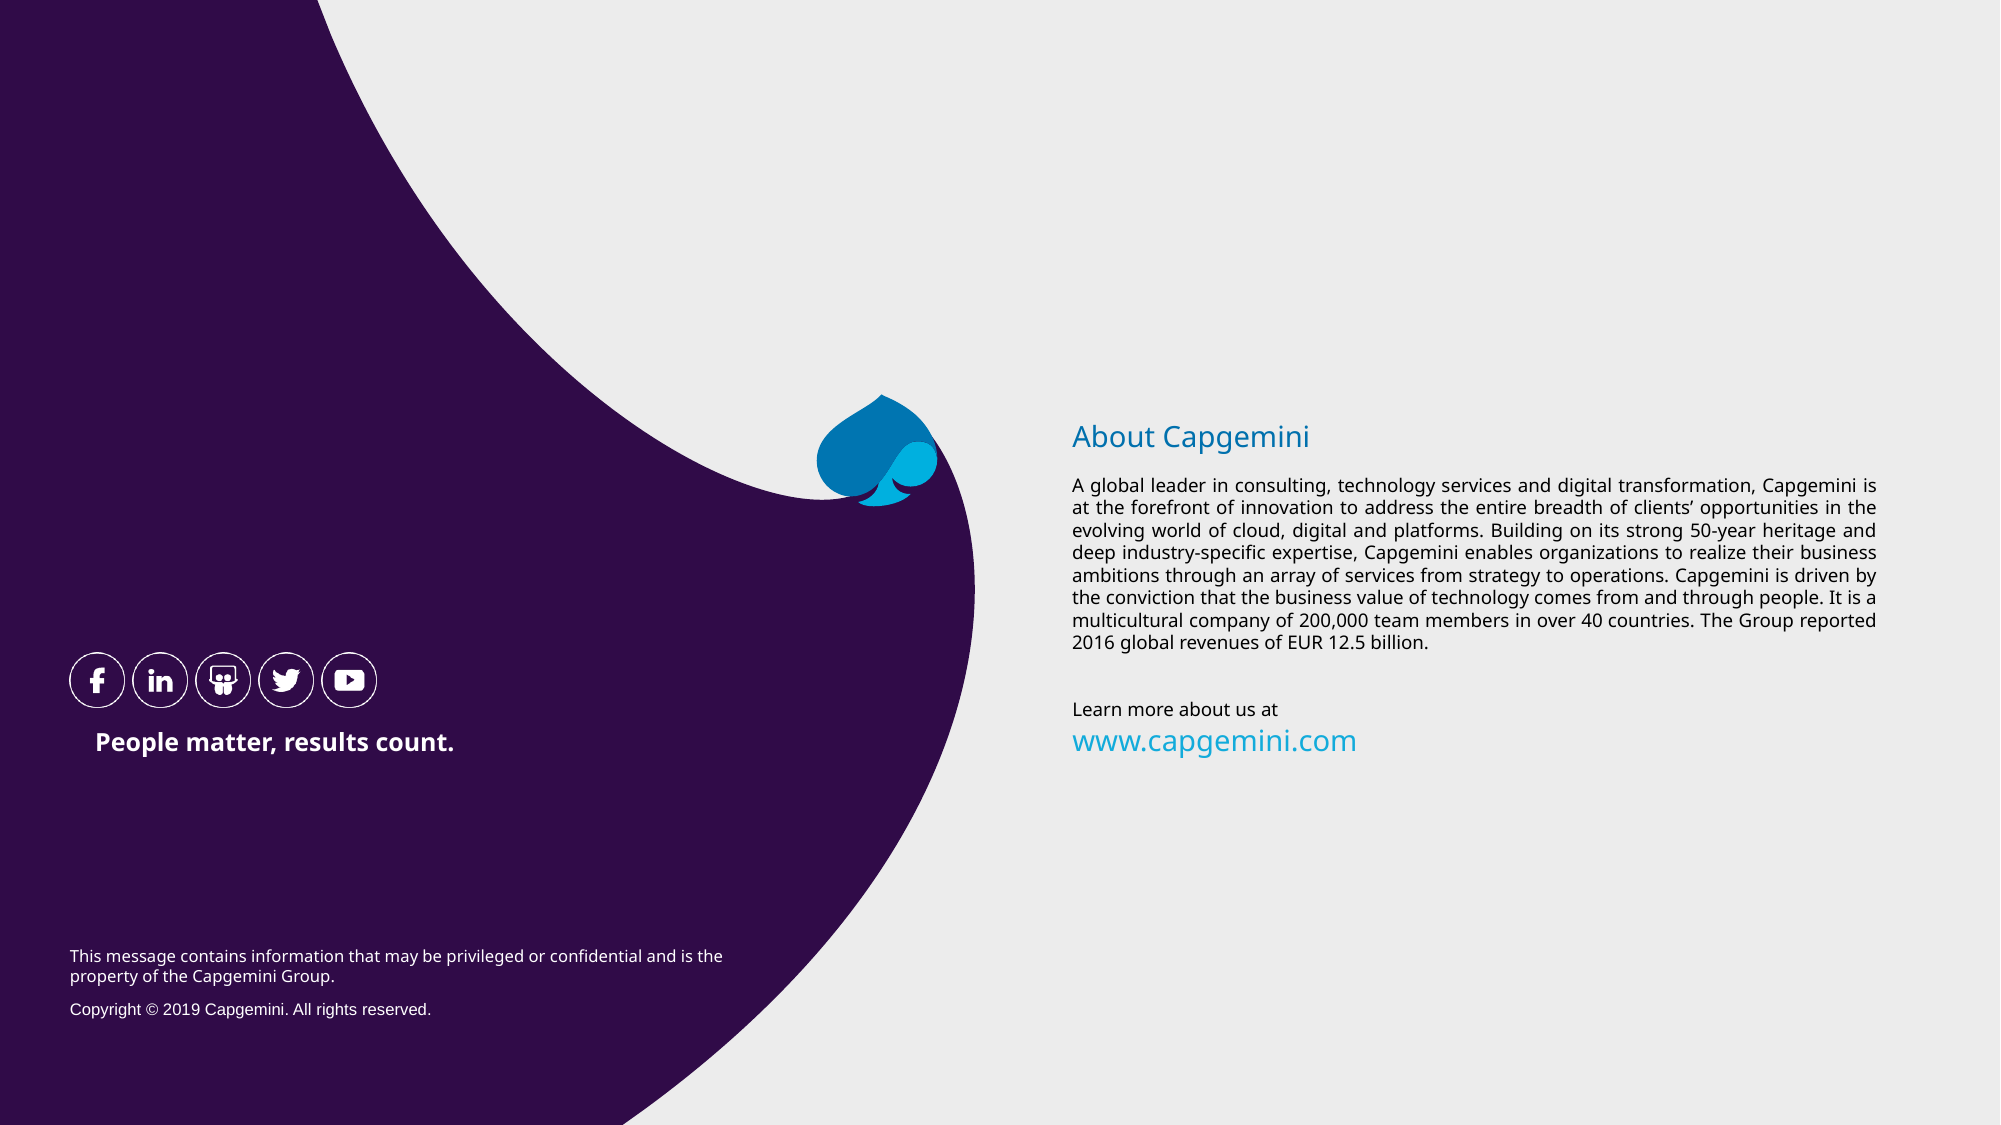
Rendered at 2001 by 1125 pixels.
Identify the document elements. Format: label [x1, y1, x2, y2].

picture [258, 652, 314, 708]
picture [69, 652, 125, 708]
picture [132, 652, 188, 708]
picture [321, 652, 377, 708]
picture [195, 652, 251, 708]
